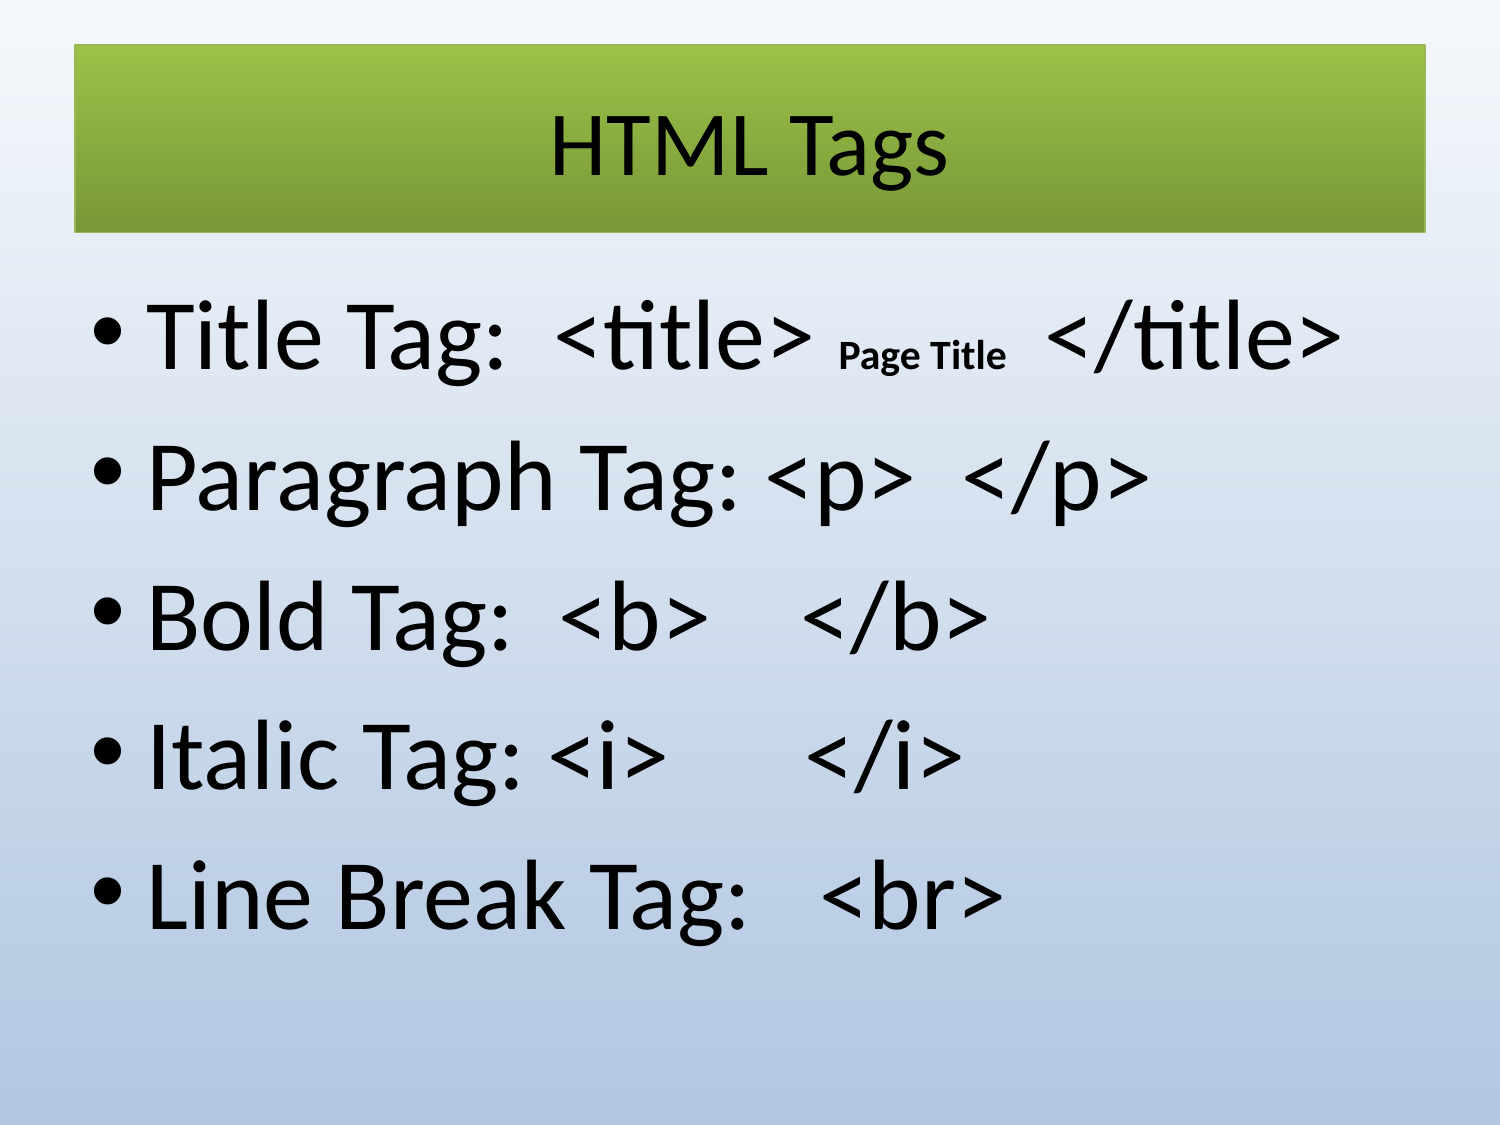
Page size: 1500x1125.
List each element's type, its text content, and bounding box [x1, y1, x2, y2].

title HTML Tags [75, 45, 1425, 233]
list Title Tag: <title> Page Title </title> Paragraph Tag: <p> </p> Bold Tag: <b> </b> Italic Tag: <i> </i> Line Break Tag: <br> [75, 262, 1425, 1005]
